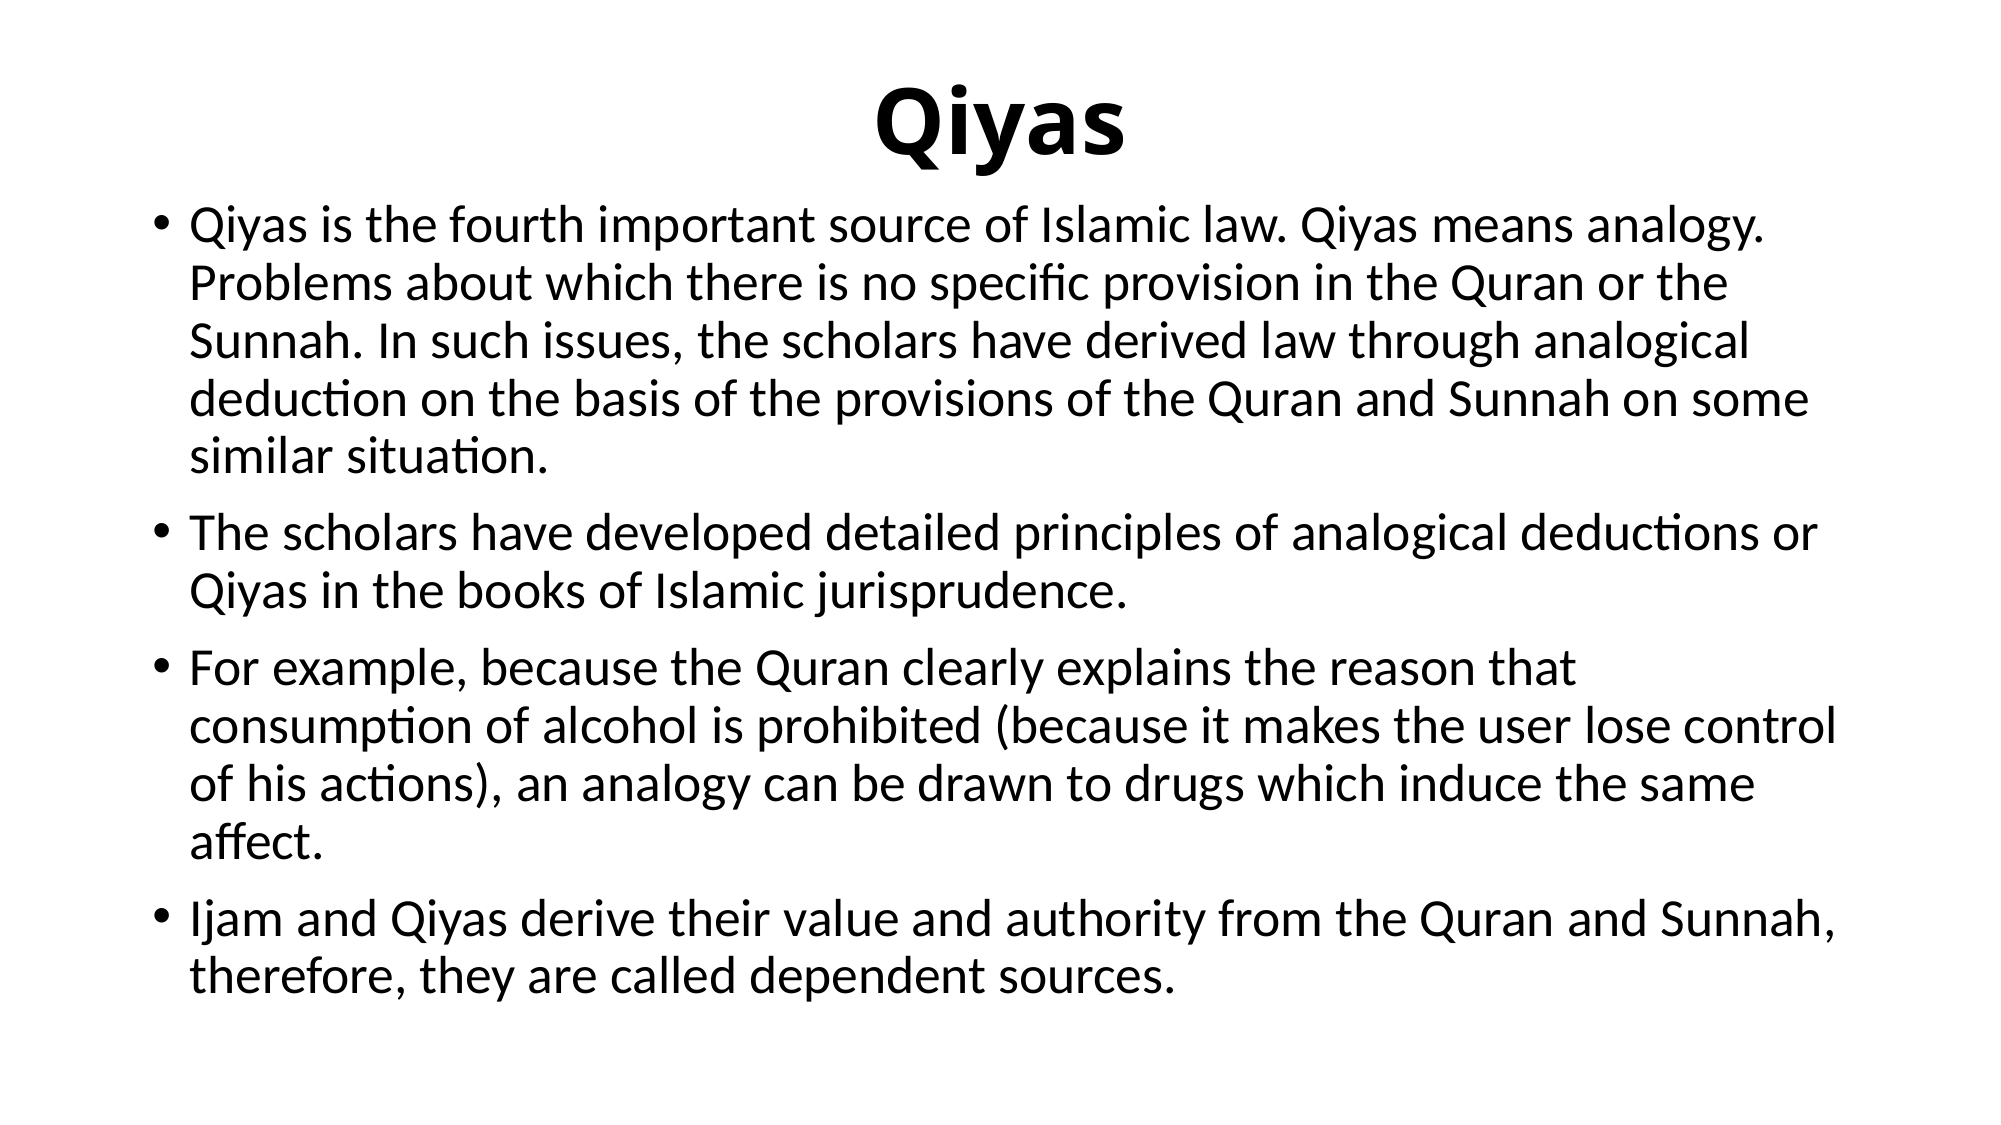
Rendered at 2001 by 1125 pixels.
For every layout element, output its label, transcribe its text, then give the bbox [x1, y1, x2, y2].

list Qiyas is the fourth important source of Islamic law. Qiyas means analogy. Problems about which there is no specific provision in the Quran or the Sunnah. In such issues, the scholars have derived law through analogical deduction on the basis of the provisions of the Quran and Sunnah on some similar situation. The scholars have developed detailed principles of analogical deductions or Qiyas in the books of Islamic jurisprudence. For example, because the Quran clearly explains the reason that consumption of alcohol is prohibited (because it makes the user lose control of his actions), an analogy can be drawn to drugs which induce the same affect. Ijam and Qiyas derive their value and authority from the Quran and Sunnah, therefore, they are called dependent sources. [137, 188, 1863, 1014]
title Qiyas [137, 59, 1863, 188]
